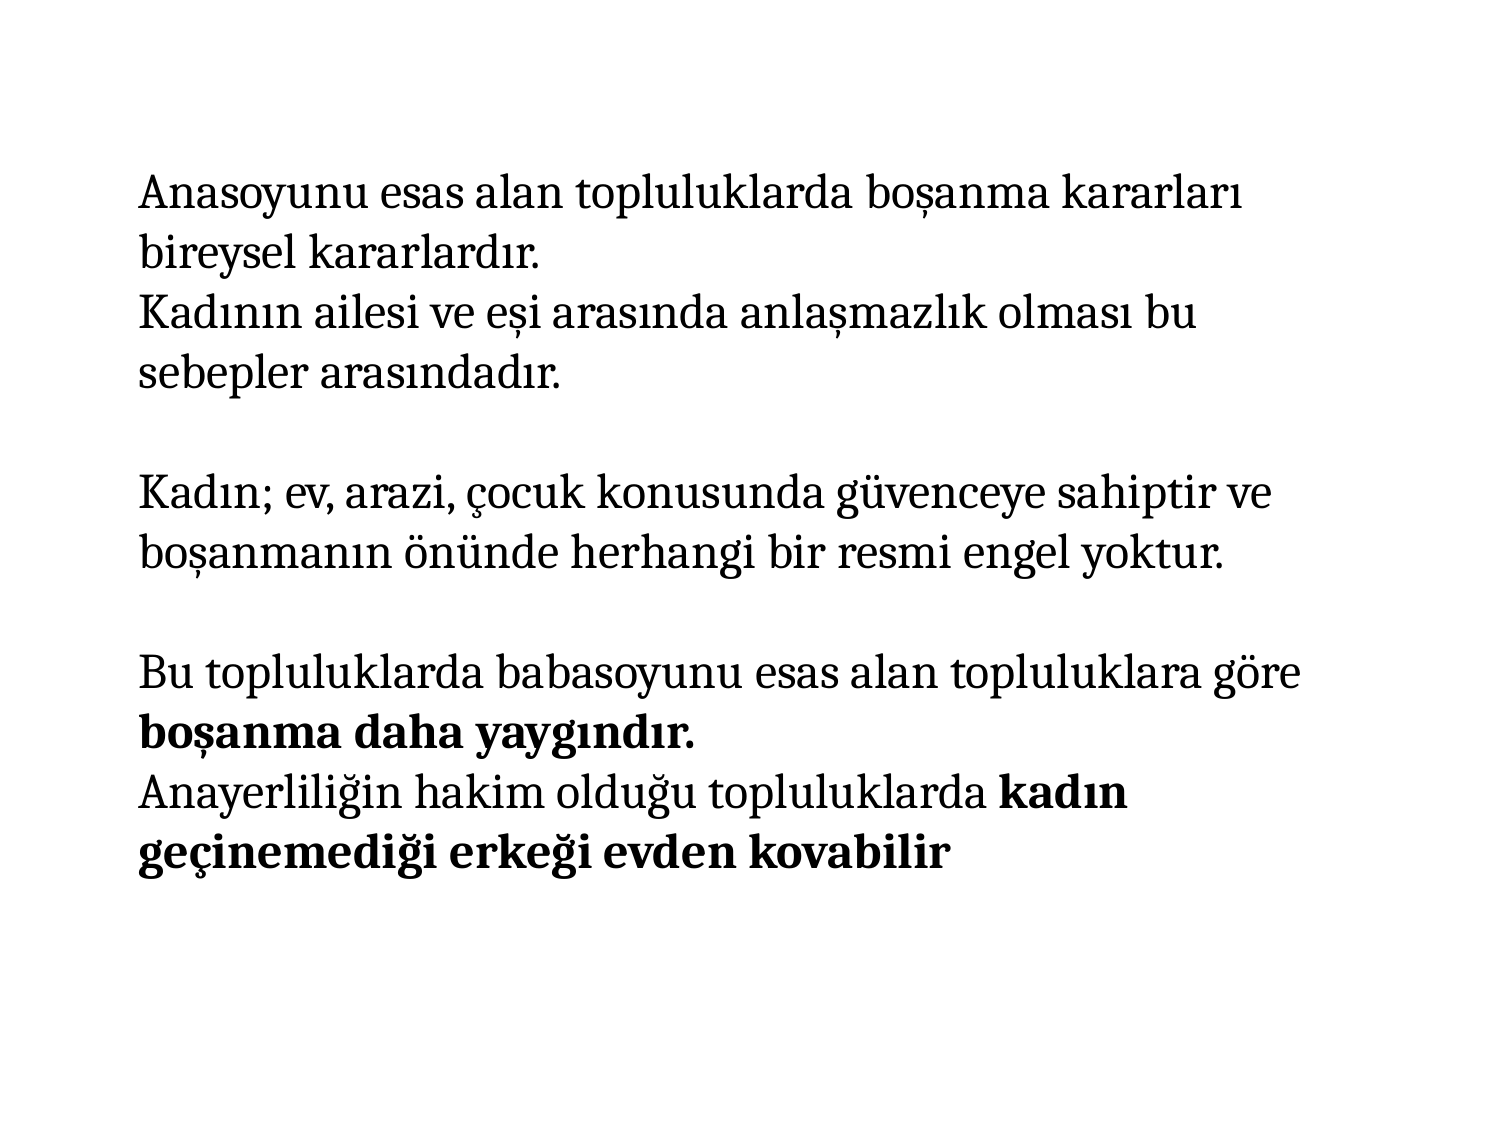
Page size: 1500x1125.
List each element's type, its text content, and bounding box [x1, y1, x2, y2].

text_box Anasoyunu esas alan topluluklarda boşanma kararları bireysel kararlardır. Kadının ailesi ve eşi arasında anlaşmazlık olması bu sebepler arasındadır. Kadın; ev, arazi, çocuk konusunda güvenceye sahiptir ve boşanmanın önünde herhangi bir resmi engel yoktur. Bu topluluklarda babasoyunu esas alan topluluklara göre boşanma daha yaygındır. Anayerliliğin hakim olduğu topluluklarda kadın geçinemediği erkeği evden kovabilir [123, 150, 1384, 886]
